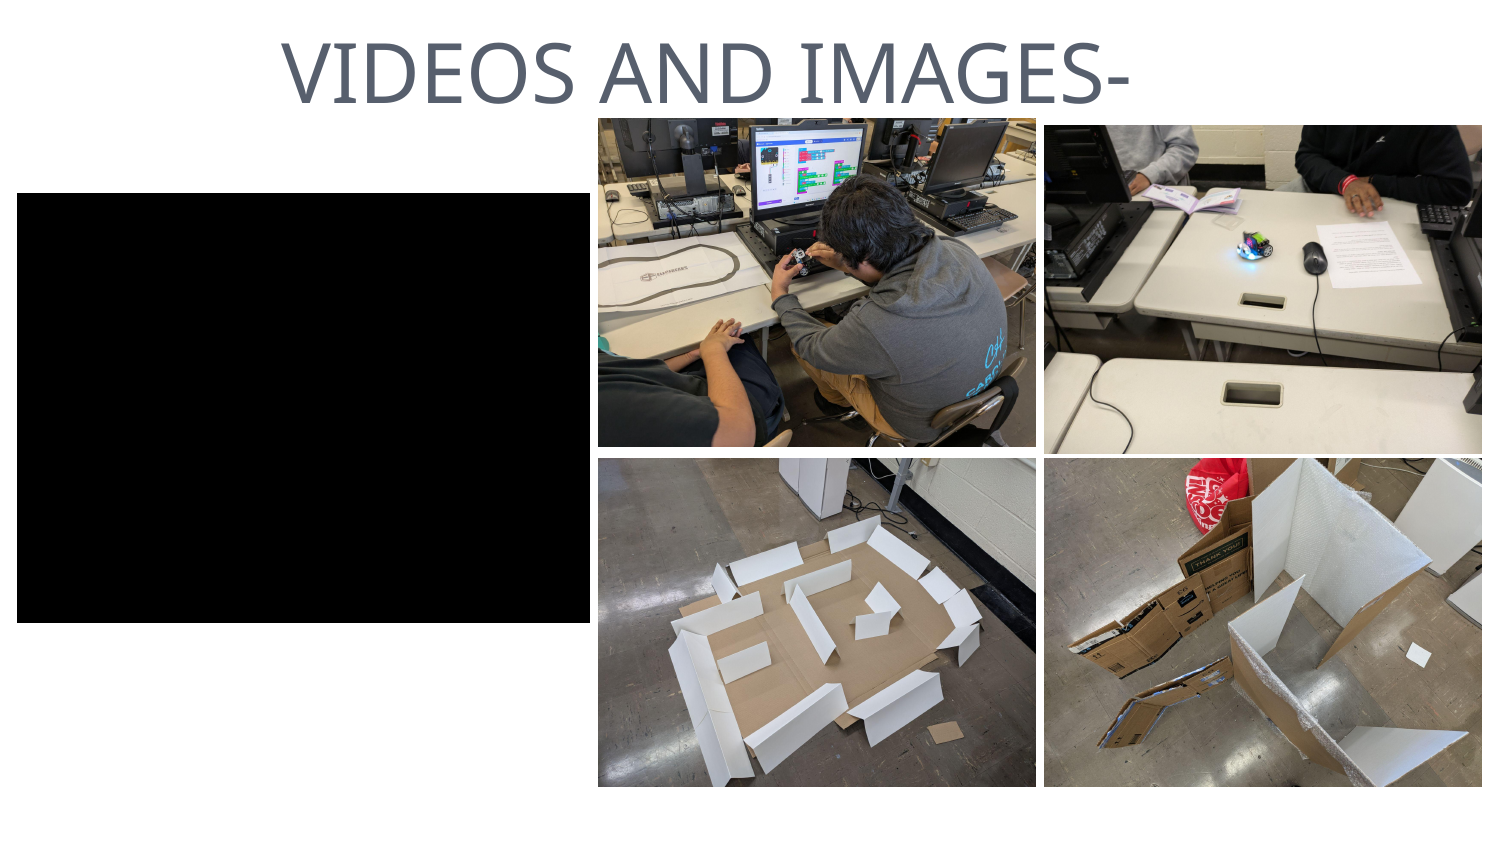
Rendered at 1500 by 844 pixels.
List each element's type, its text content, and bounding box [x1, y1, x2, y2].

picture [597, 458, 1036, 787]
picture [597, 118, 1036, 448]
title VIDEOS and IMAGES- [0, 5, 1437, 108]
picture [16, 192, 590, 623]
picture [1044, 125, 1483, 455]
picture [1044, 458, 1483, 787]
